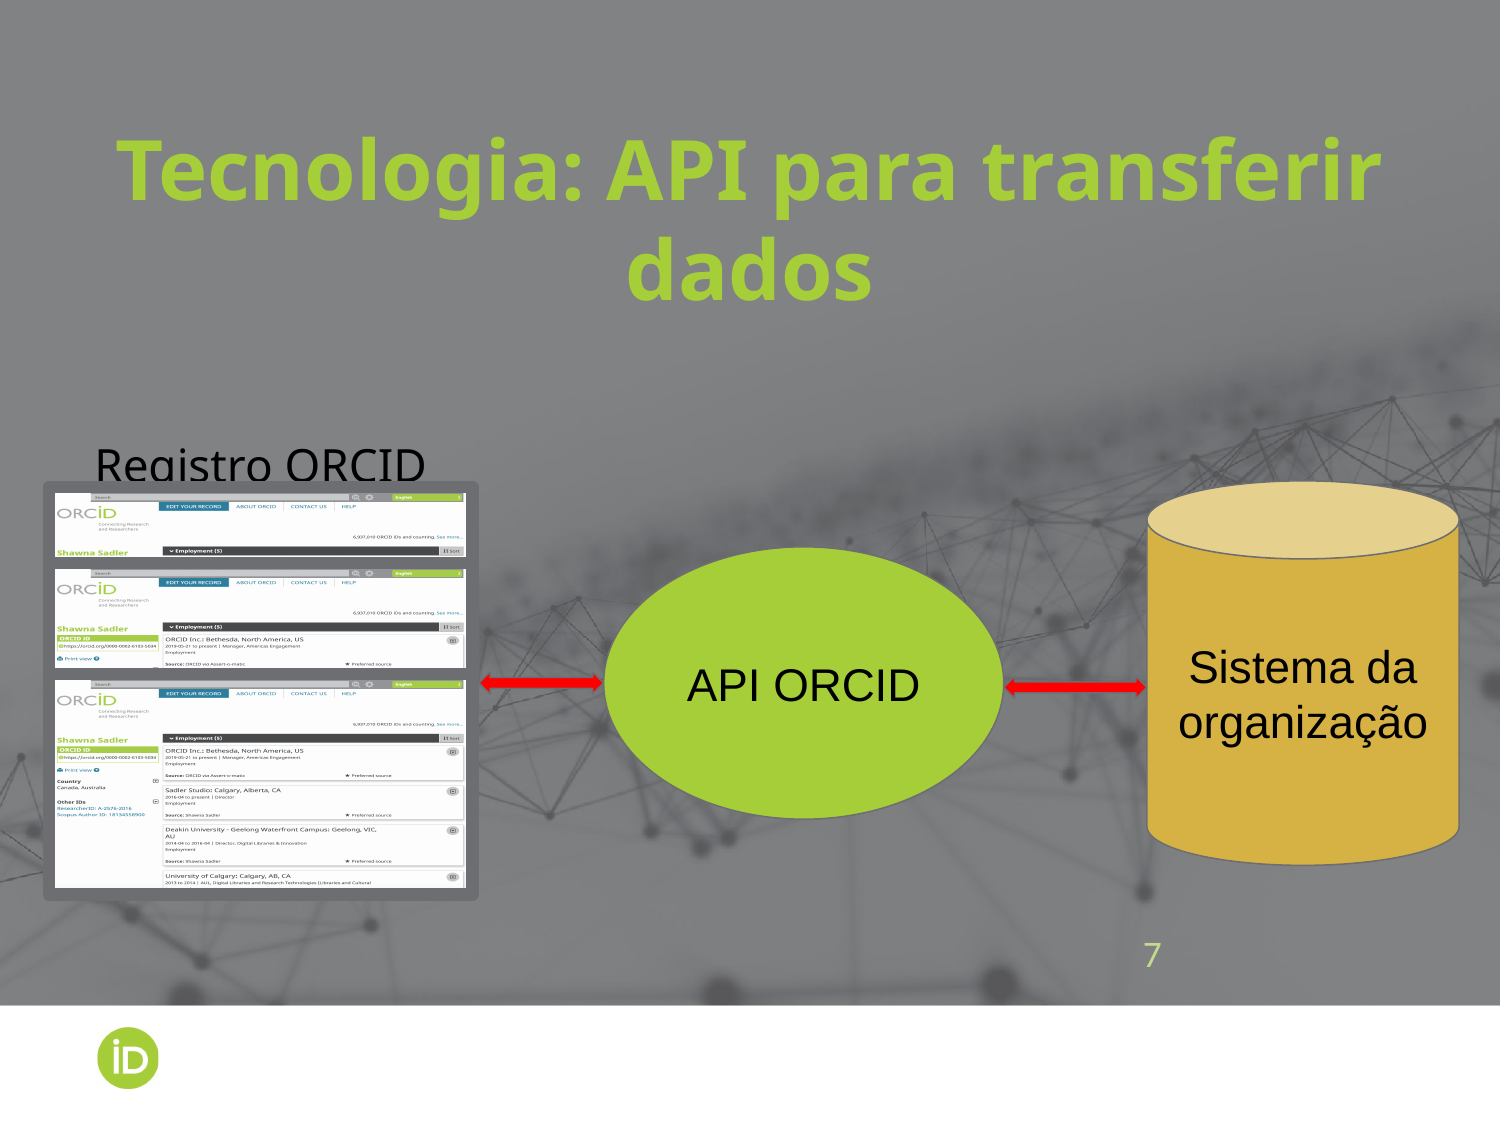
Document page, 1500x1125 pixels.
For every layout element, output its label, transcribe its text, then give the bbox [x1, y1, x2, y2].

text_box [1003, 676, 1147, 699]
text_box Registro ORCID Registry [55, 393, 467, 481]
text_box Sistema da organização [1146, 480, 1460, 866]
title Tecnologia: API para transferir dados [0, 219, 1500, 333]
picture [0, 0, 1500, 219]
slide_number 7 [1128, 922, 1478, 968]
text_box [479, 671, 604, 694]
text_box API ORCID [603, 546, 1004, 820]
picture [0, 333, 1500, 1125]
